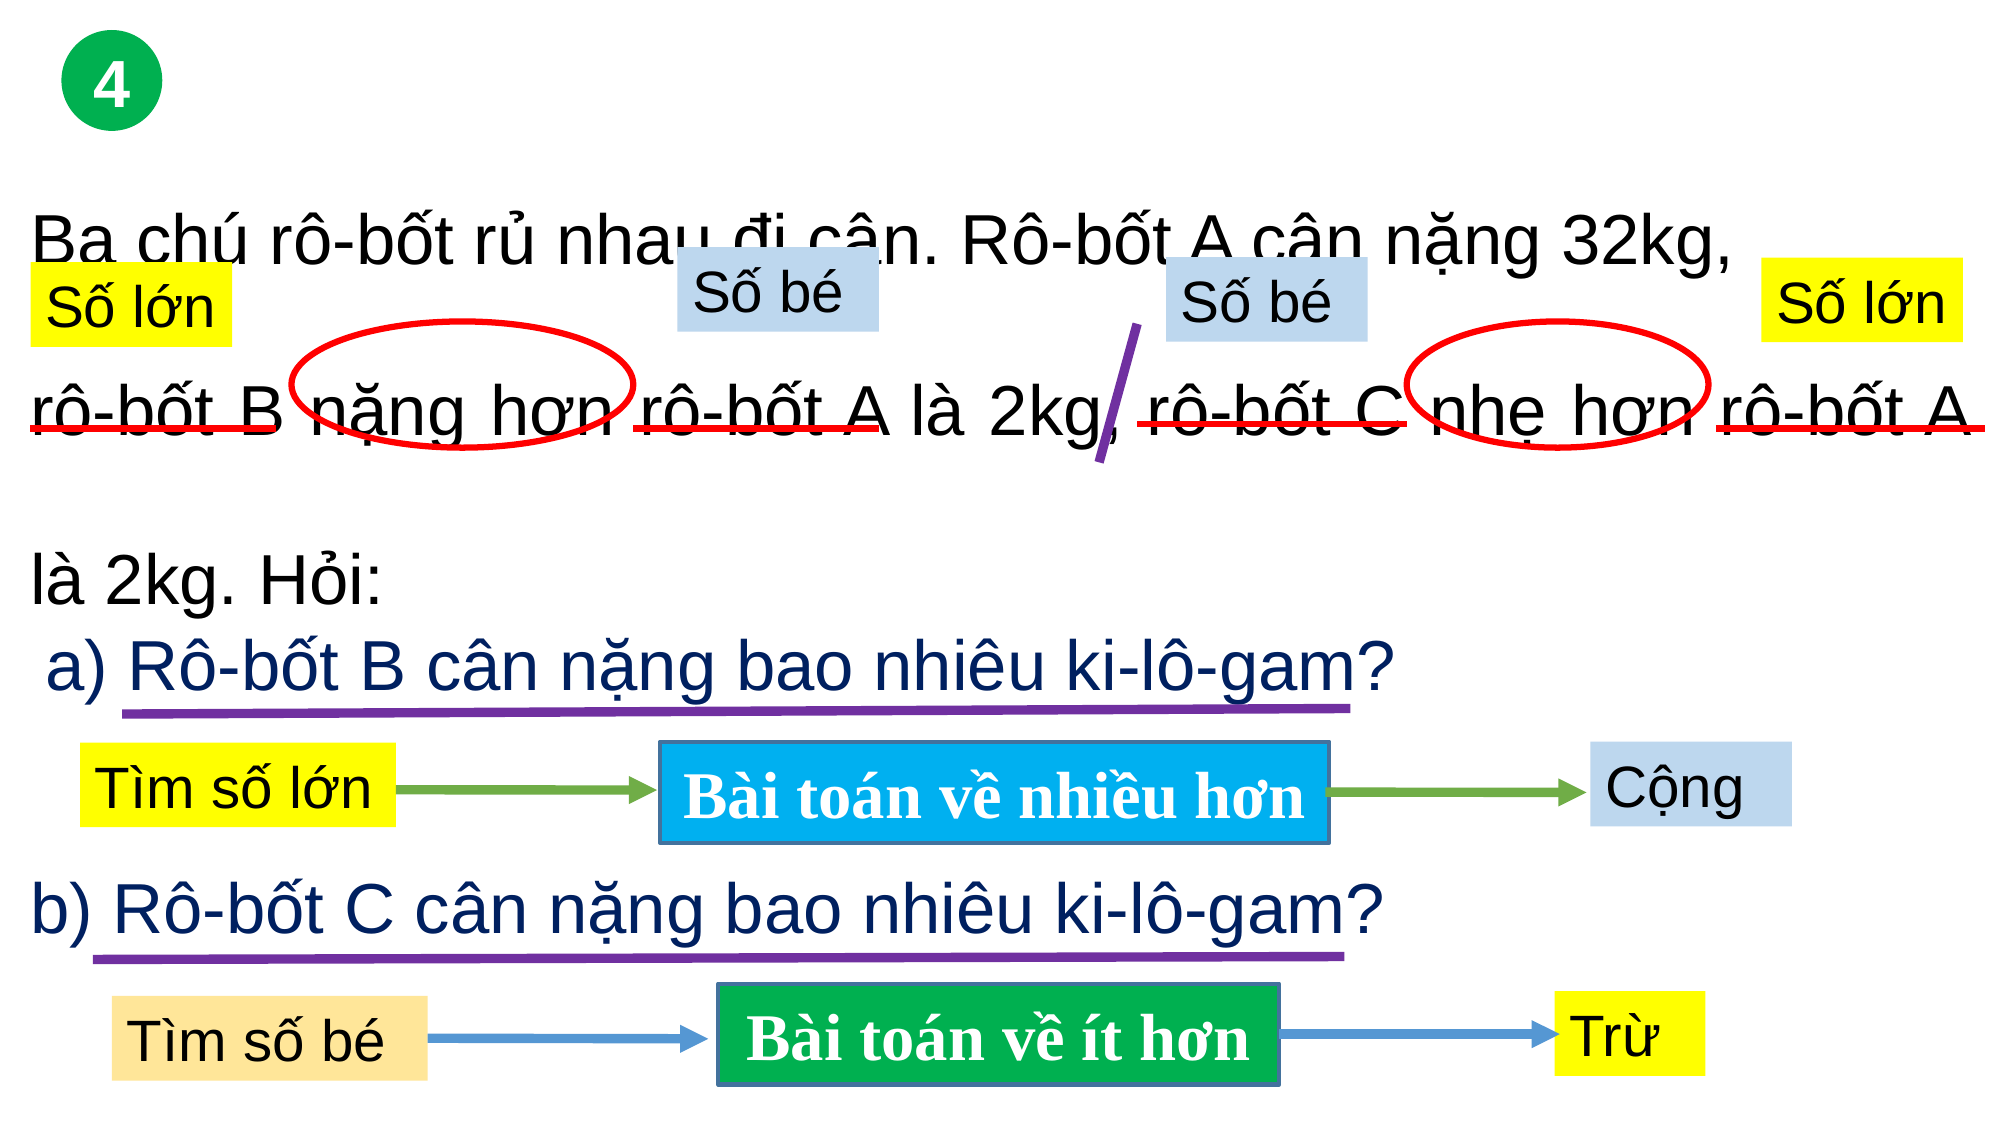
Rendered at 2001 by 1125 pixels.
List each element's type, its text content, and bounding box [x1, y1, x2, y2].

text_box Tìm số bé [111, 995, 428, 1081]
text_box a) Rô-bốt B cân nặng bao nhiêu ki-lô-gam? [30, 611, 1599, 712]
text_box [1404, 319, 1711, 450]
text_box Số lớn [30, 262, 233, 347]
text_box Số bé [677, 247, 879, 332]
text_box Bài toán về ít hơn [716, 982, 1281, 1087]
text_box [121, 708, 1351, 715]
text_box Cộng [1590, 741, 1792, 827]
text_box b) Rô-bốt C cân nặng bao nhiêu ki-lô-gam? [15, 855, 1514, 956]
text_box Ba chú rô-bốt rủ nhau đi cân. Rô-bốt A cân nặng 32kg, rô-bốt B nặng hơn rô-bốt A là 2kg, rô-bốt C nhẹ hơn rô-bốt A là 2kg. Hỏi: [15, 101, 1985, 627]
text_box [92, 956, 1345, 960]
text_box Bài toán về nhiều hơn [658, 740, 1331, 845]
text_box 4 [61, 29, 163, 101]
text_box Số lớn [1761, 257, 1963, 343]
text_box Tìm số lớn [80, 742, 396, 828]
text_box [289, 319, 636, 450]
text_box Trừ [1554, 991, 1706, 1076]
text_box Số bé [1166, 257, 1368, 342]
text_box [1098, 323, 1138, 463]
